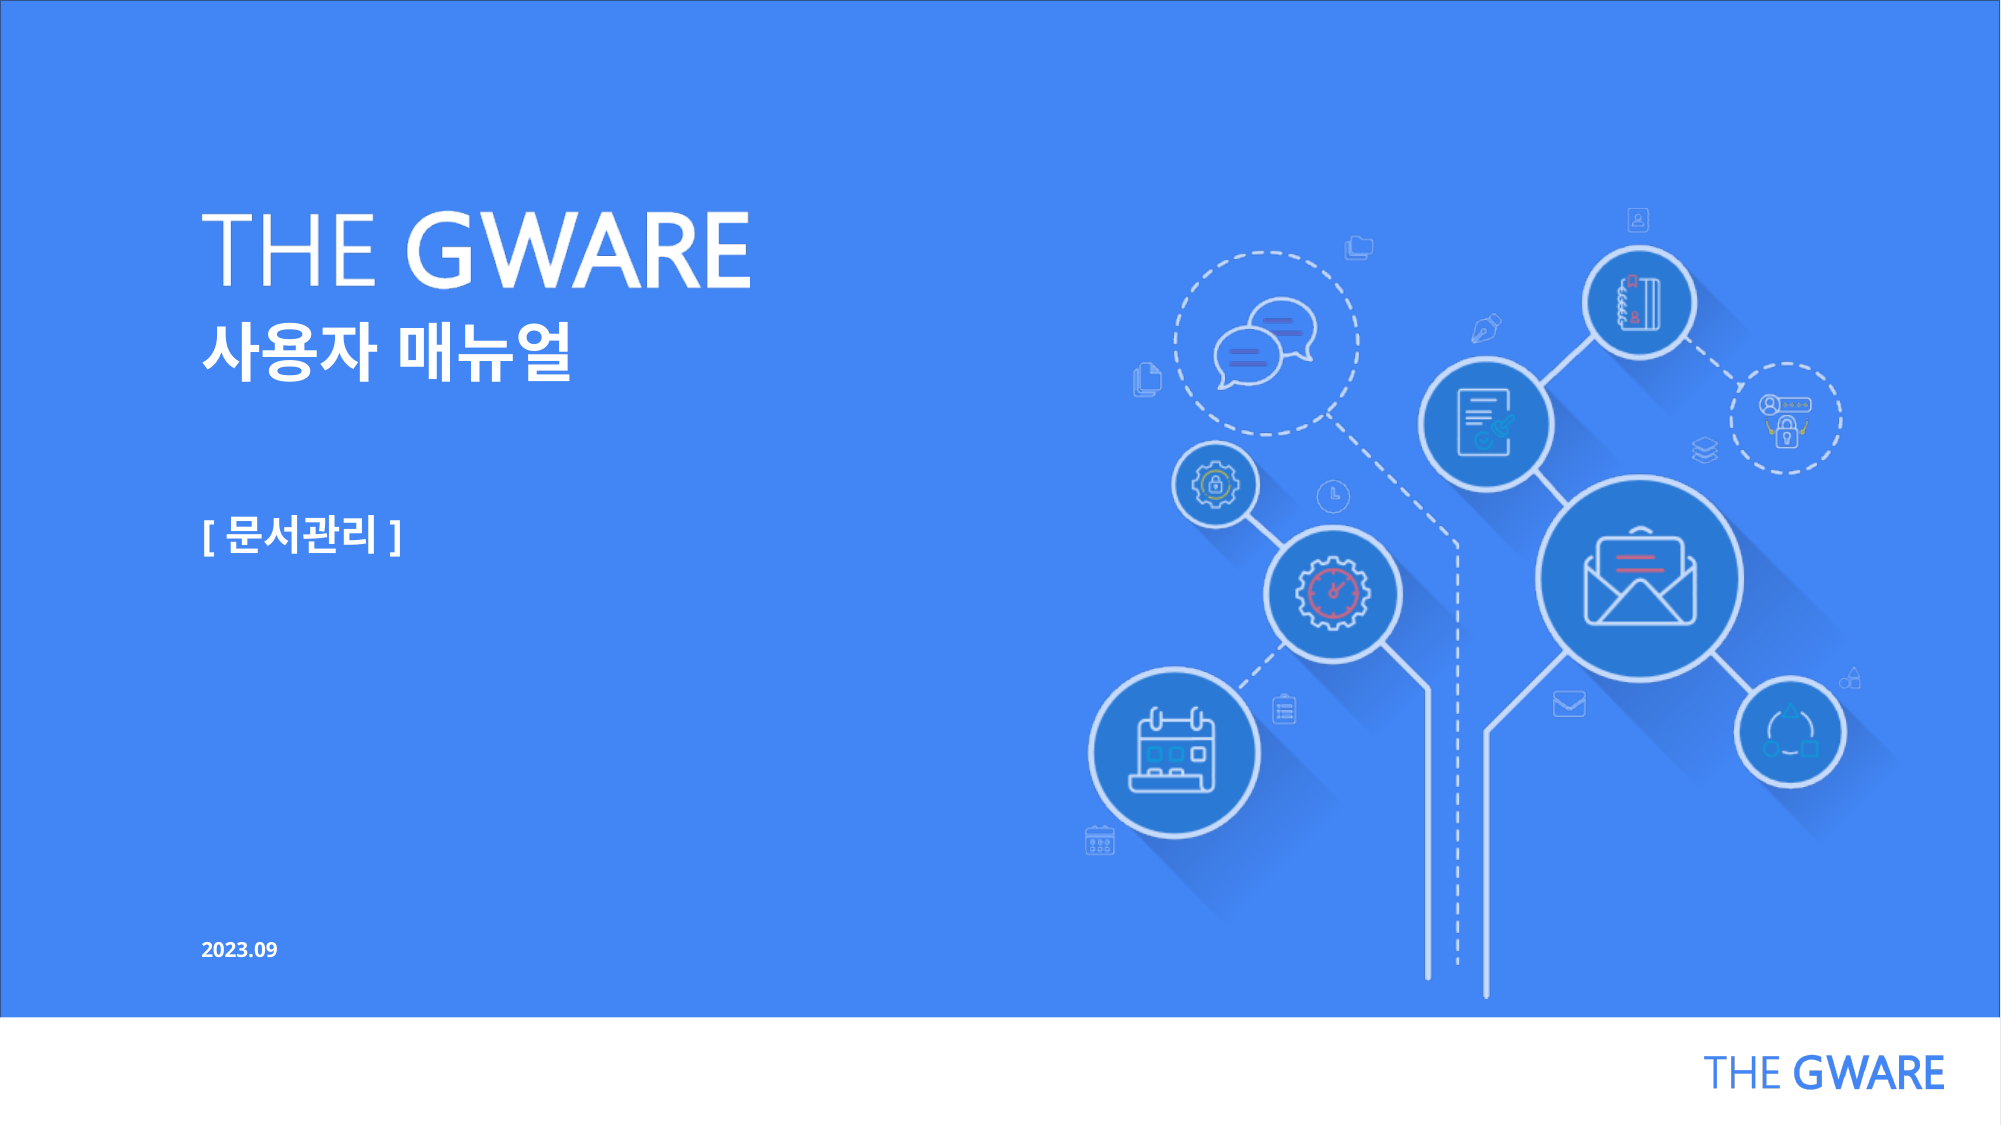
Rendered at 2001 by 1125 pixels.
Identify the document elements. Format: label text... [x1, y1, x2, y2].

text_box 2023.09 [186, 929, 734, 970]
text_box [문서관리] [186, 501, 546, 566]
picture [1704, 1054, 1944, 1090]
picture [202, 210, 750, 290]
